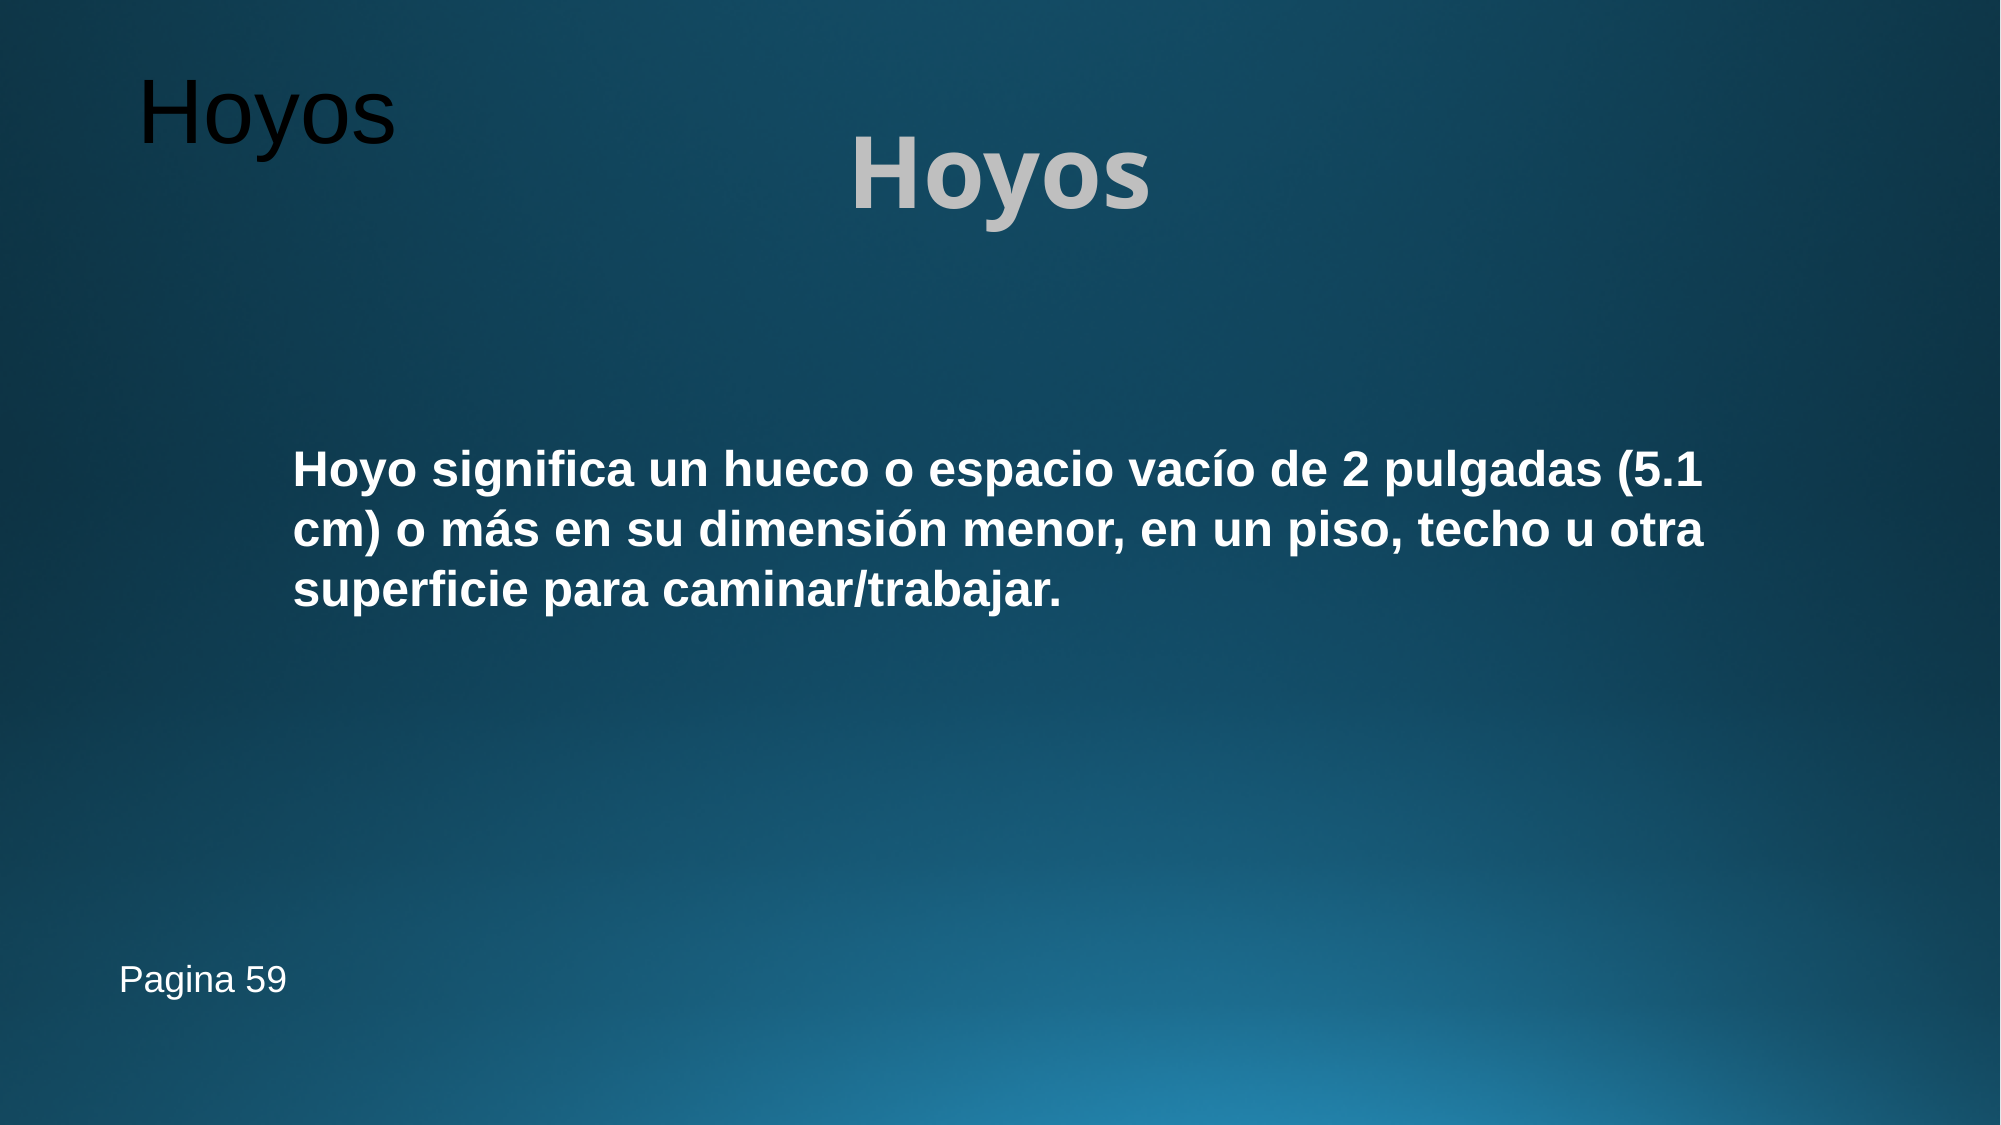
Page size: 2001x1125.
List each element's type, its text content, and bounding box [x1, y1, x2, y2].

text_box Pagina 59 [103, 947, 400, 1008]
picture [0, 0, 2001, 1125]
text_box Hoyo significa un hueco o espacio vacío de 2 pulgadas (5.1 cm) o más en su dimensión menor, en un piso, techo u otra superficie para caminar/trabajar. [277, 429, 1771, 624]
title Hoyos [137, 59, 1863, 278]
